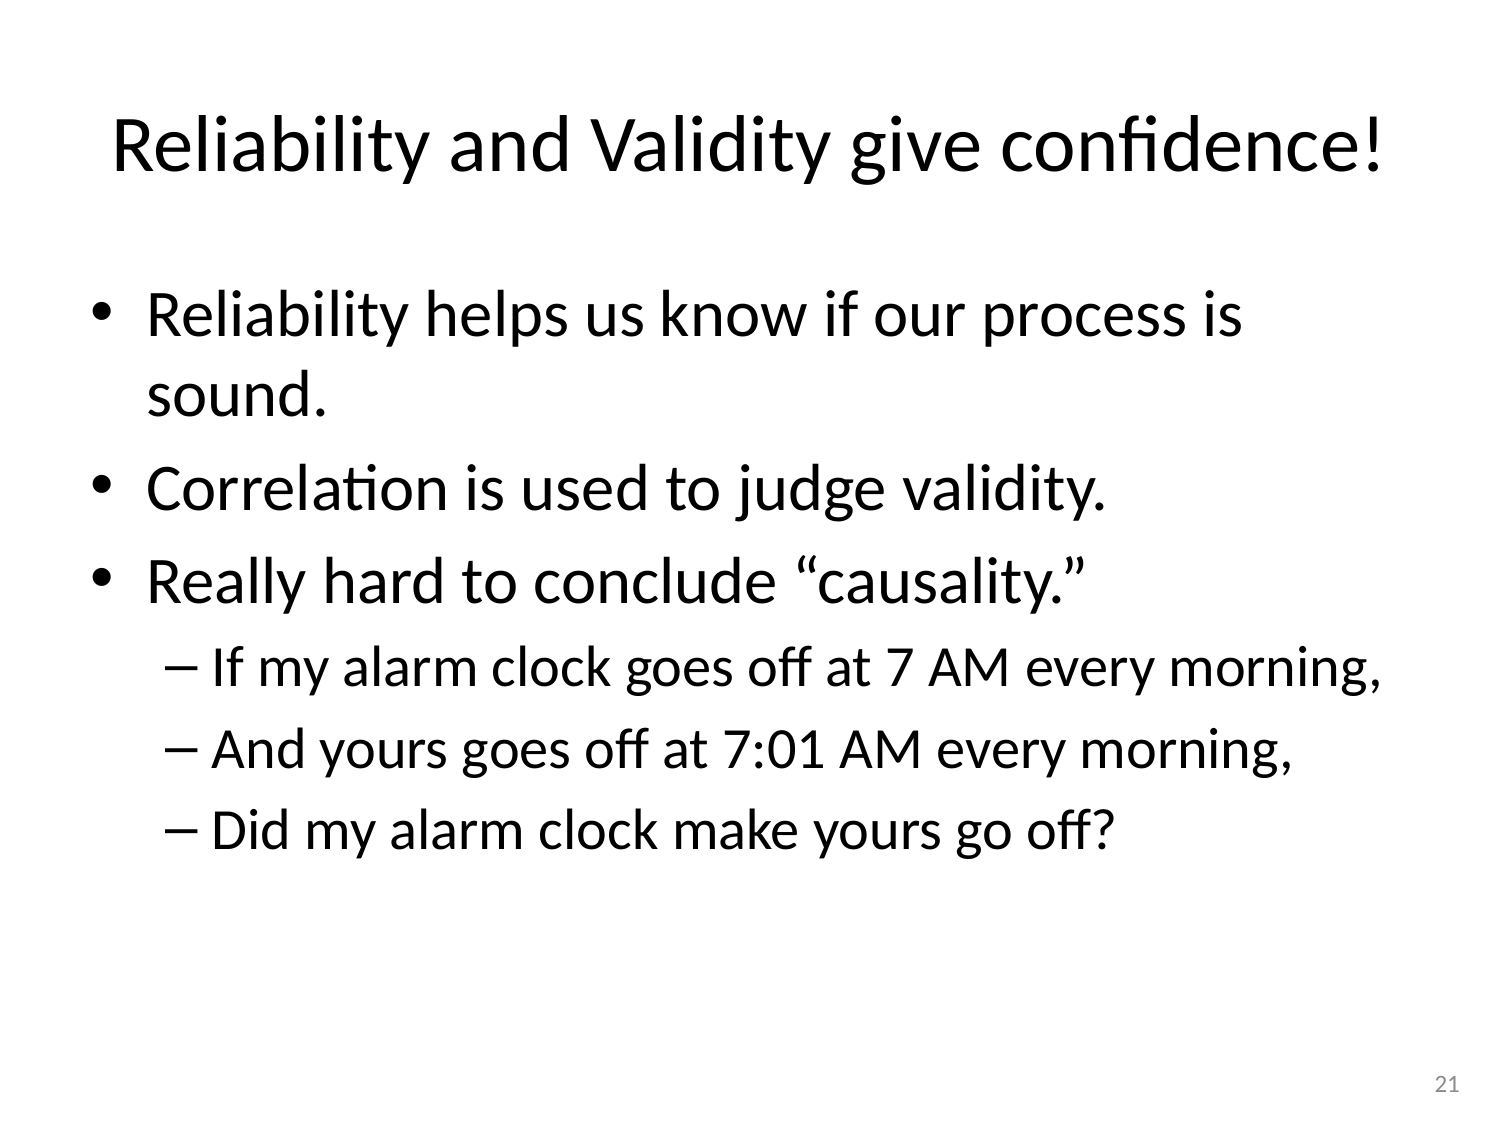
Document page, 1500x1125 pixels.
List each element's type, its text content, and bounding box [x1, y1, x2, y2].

list Reliability helps us know if our process is sound. Correlation is used to judge validity. Really hard to conclude “causality.” If my alarm clock goes off at 7 AM every morning, And yours goes off at 7:01 AM every morning, Did my alarm clock make yours go off? [75, 262, 1425, 1005]
title Reliability and Validity give confidence! [75, 45, 1425, 233]
